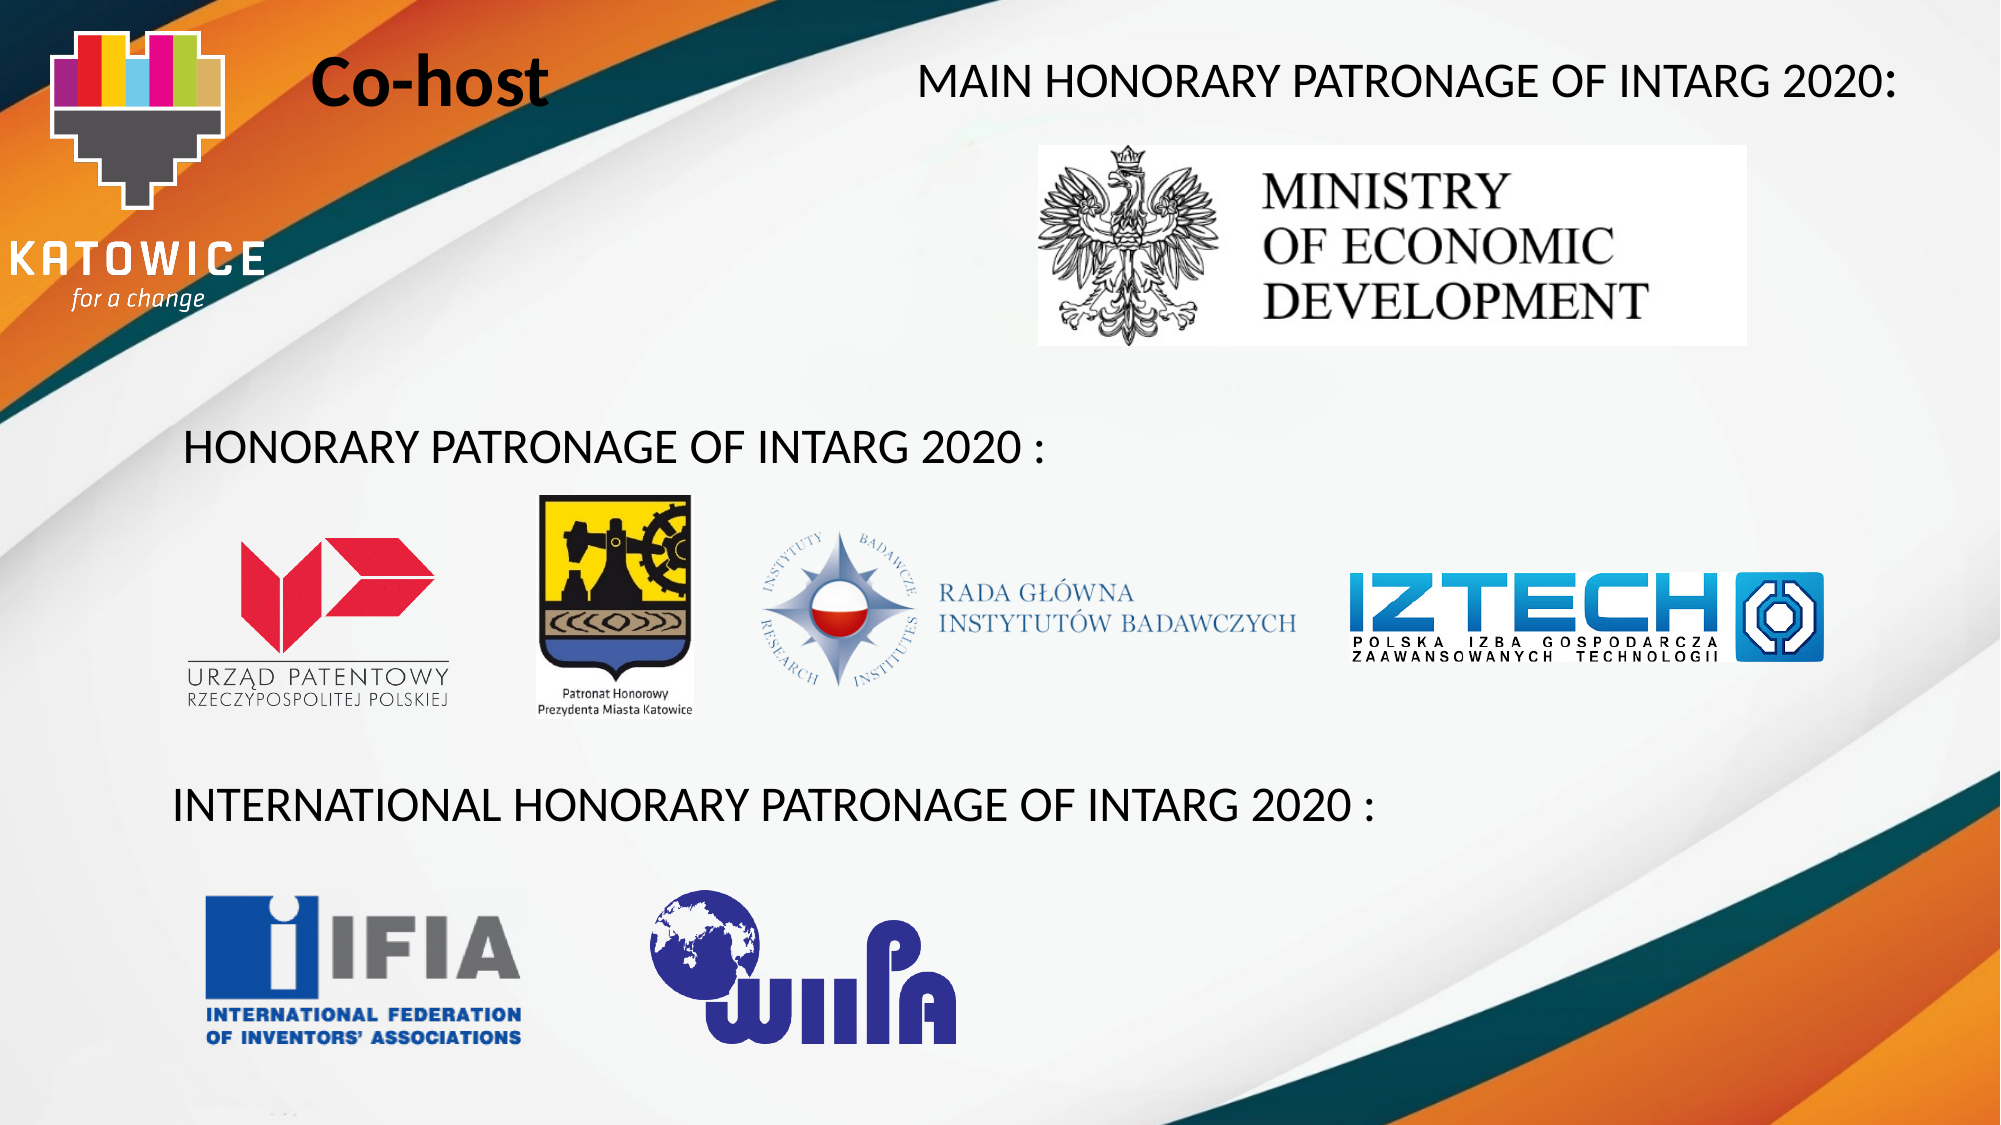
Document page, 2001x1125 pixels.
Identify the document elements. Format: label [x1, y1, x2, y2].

picture [536, 495, 694, 719]
picture [11, 31, 264, 312]
picture [1738, 572, 1824, 662]
picture [188, 538, 449, 706]
picture [649, 890, 957, 1044]
picture [200, 890, 526, 1048]
list [0, 0, 2000, 1125]
picture [1349, 572, 1739, 662]
picture [1038, 145, 1747, 346]
picture [1706, 576, 1715, 593]
picture [759, 526, 1298, 689]
